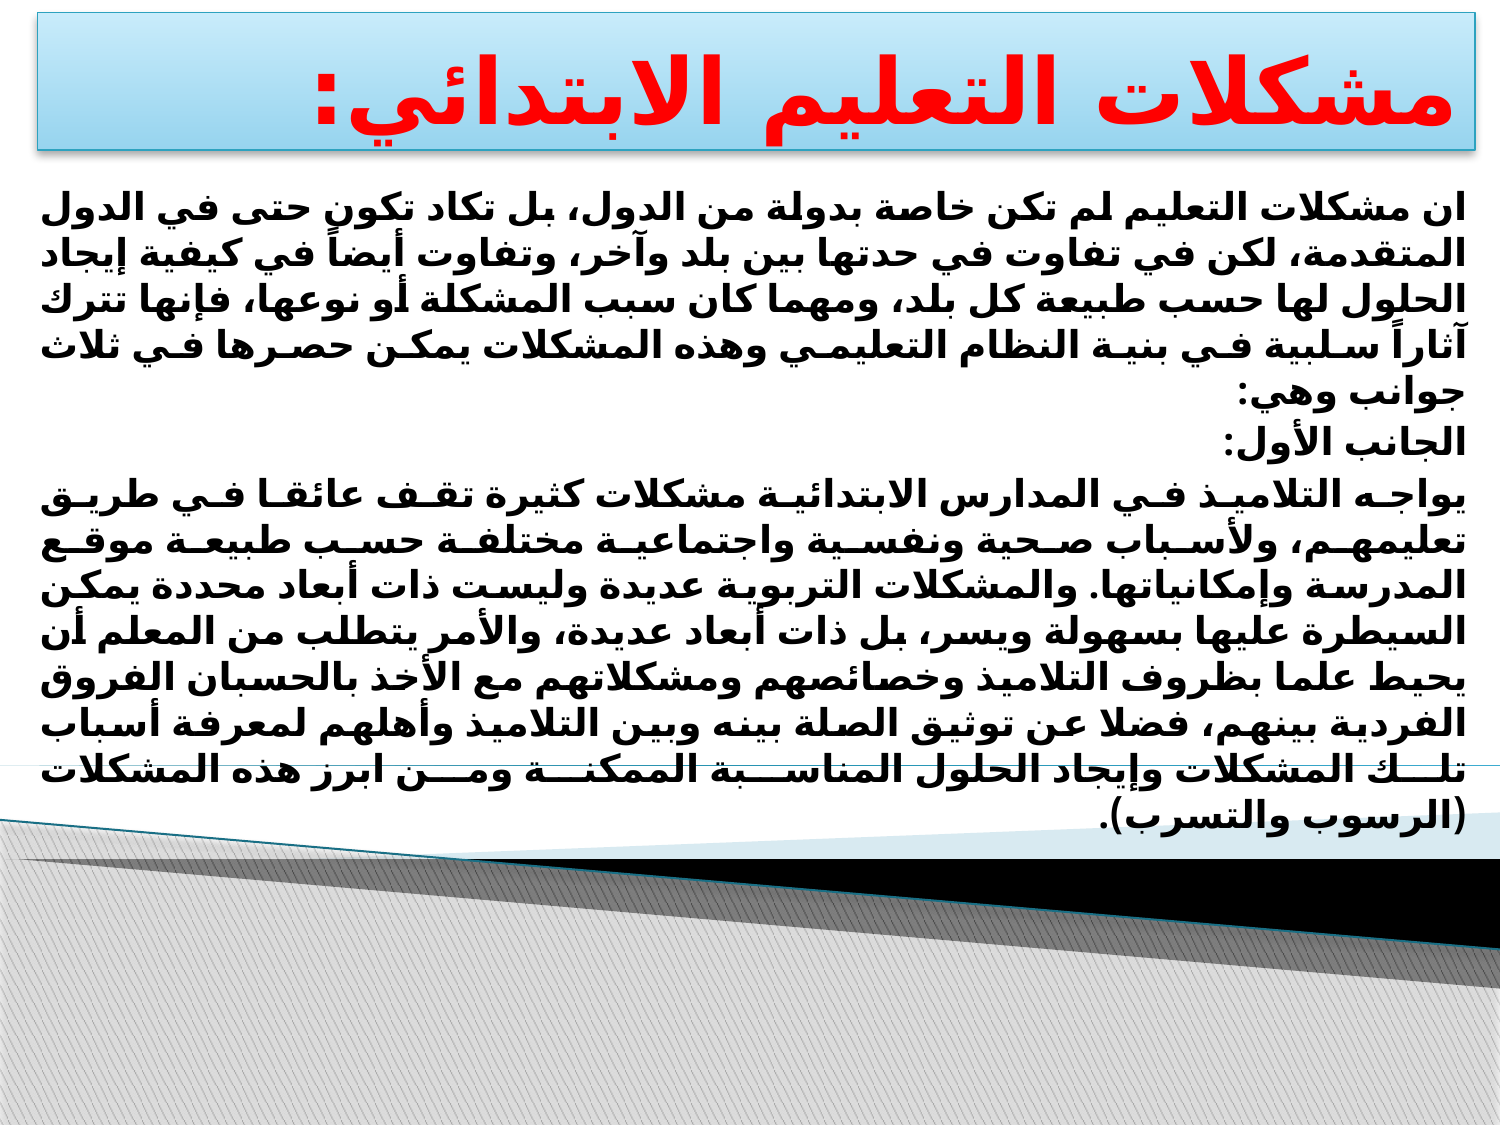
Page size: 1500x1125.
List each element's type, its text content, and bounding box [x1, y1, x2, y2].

picture [5, 859, 1500, 989]
subtitle ان مشكلات التعليم لم تكن خاصة بدولة من الدول، بل تكاد تكون حتى في الدول المتقدمة، لكن في تفاوت في حدتها بين بلد وآخر، وتفاوت أيضاً في كيفية إيجاد الحلول لها حسب طبيعة كل بلد، ومهما كان سبب المشكلة أو نوعها، فإنها تترك آثاراً سلبية في بنية النظام التعليمي وهذه المشكلات يمكن حصرها في ثلاث جوانب وهي: الجانب الأول: يواجه التلاميذ في المدارس الابتدائية مشكلات كثيرة تقف عائقا في طريق تعليمهم، ولأسباب صحية ونفسية واجتماعية مختلفة حسب طبيعة موقع المدرسة وإمكانياتها. والمشكلات التربوية عديدة وليست ذات أبعاد محددة يمكن السيطرة عليها بسهولة ويسر، بل ذات أبعاد عديدة، والأمر يتطلب من المعلم أن يحيط علما بظروف التلاميذ وخصائصهم ومشكلاتهم مع الأخذ بالحسبان الفروق الفردية بينهم، فضلا عن توثيق الصلة بينه وبين التلاميذ وأهلهم لمعرفة أسباب تلك المشكلات وإيجاد الحلول المناسبة الممكنة ومن ابرز هذه المشكلات (الرسوب والتسرب). [24, 174, 1475, 850]
title مشكلات التعليم الابتدائي: [37, 12, 1476, 151]
